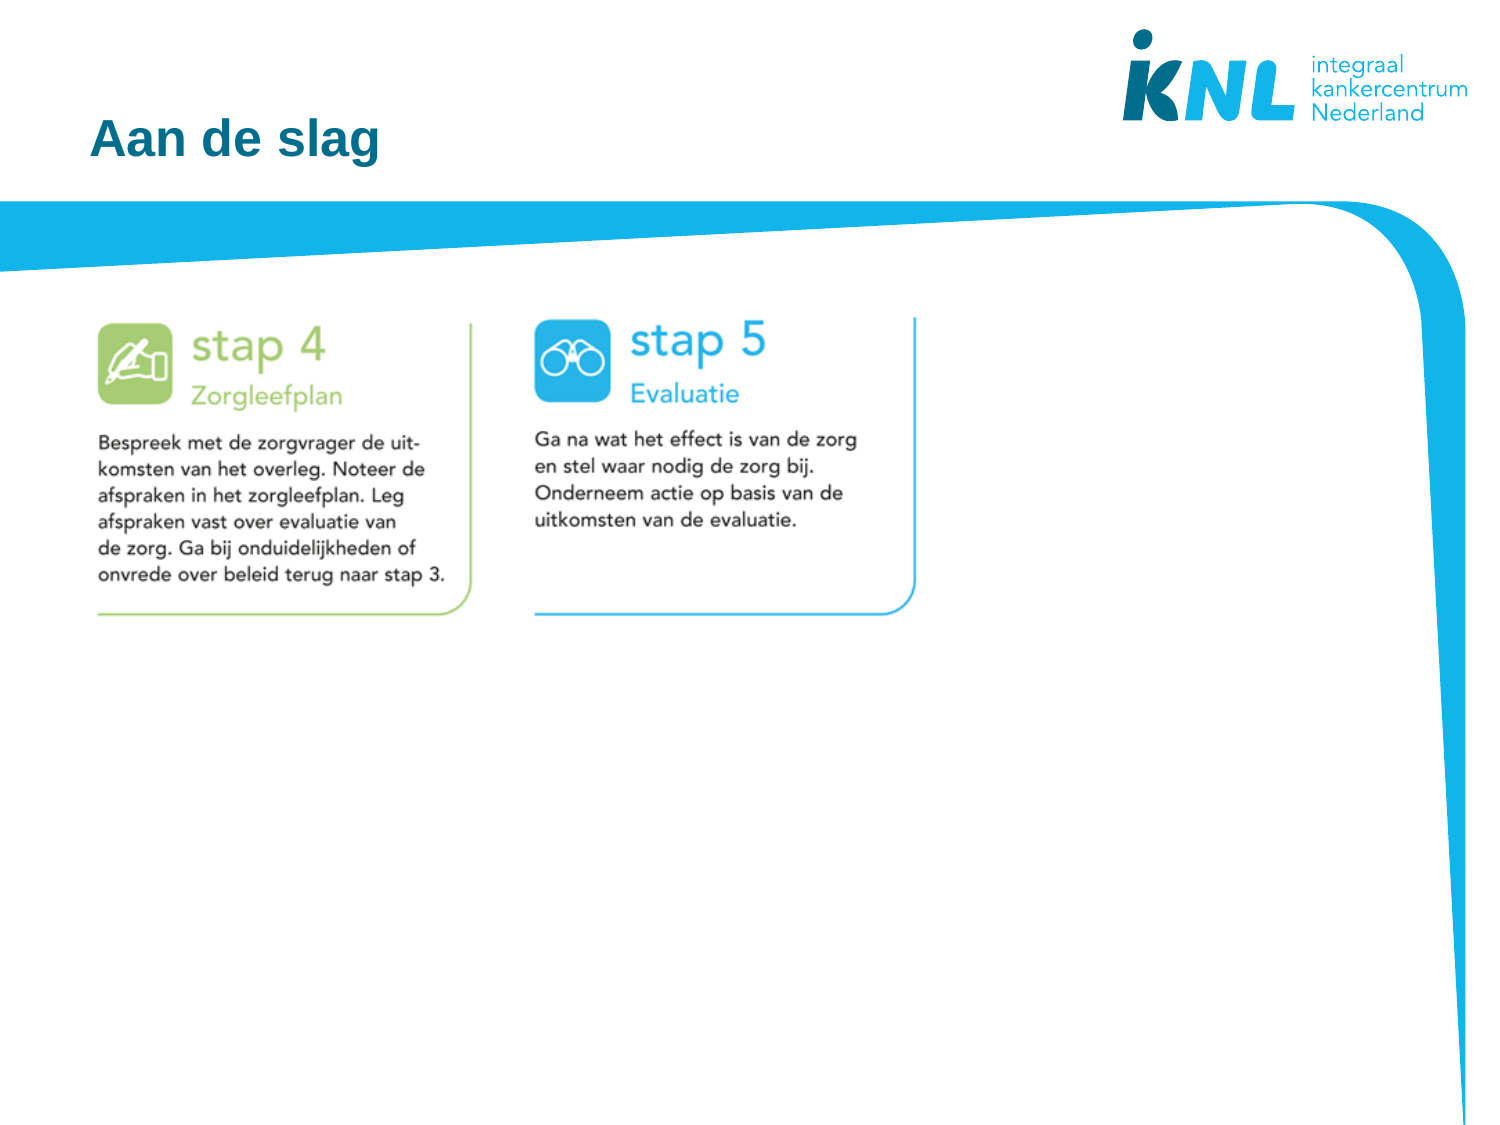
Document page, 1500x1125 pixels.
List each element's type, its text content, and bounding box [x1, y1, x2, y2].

picture [515, 297, 924, 624]
title Aan de slag [77, 42, 1075, 168]
picture [76, 297, 485, 625]
